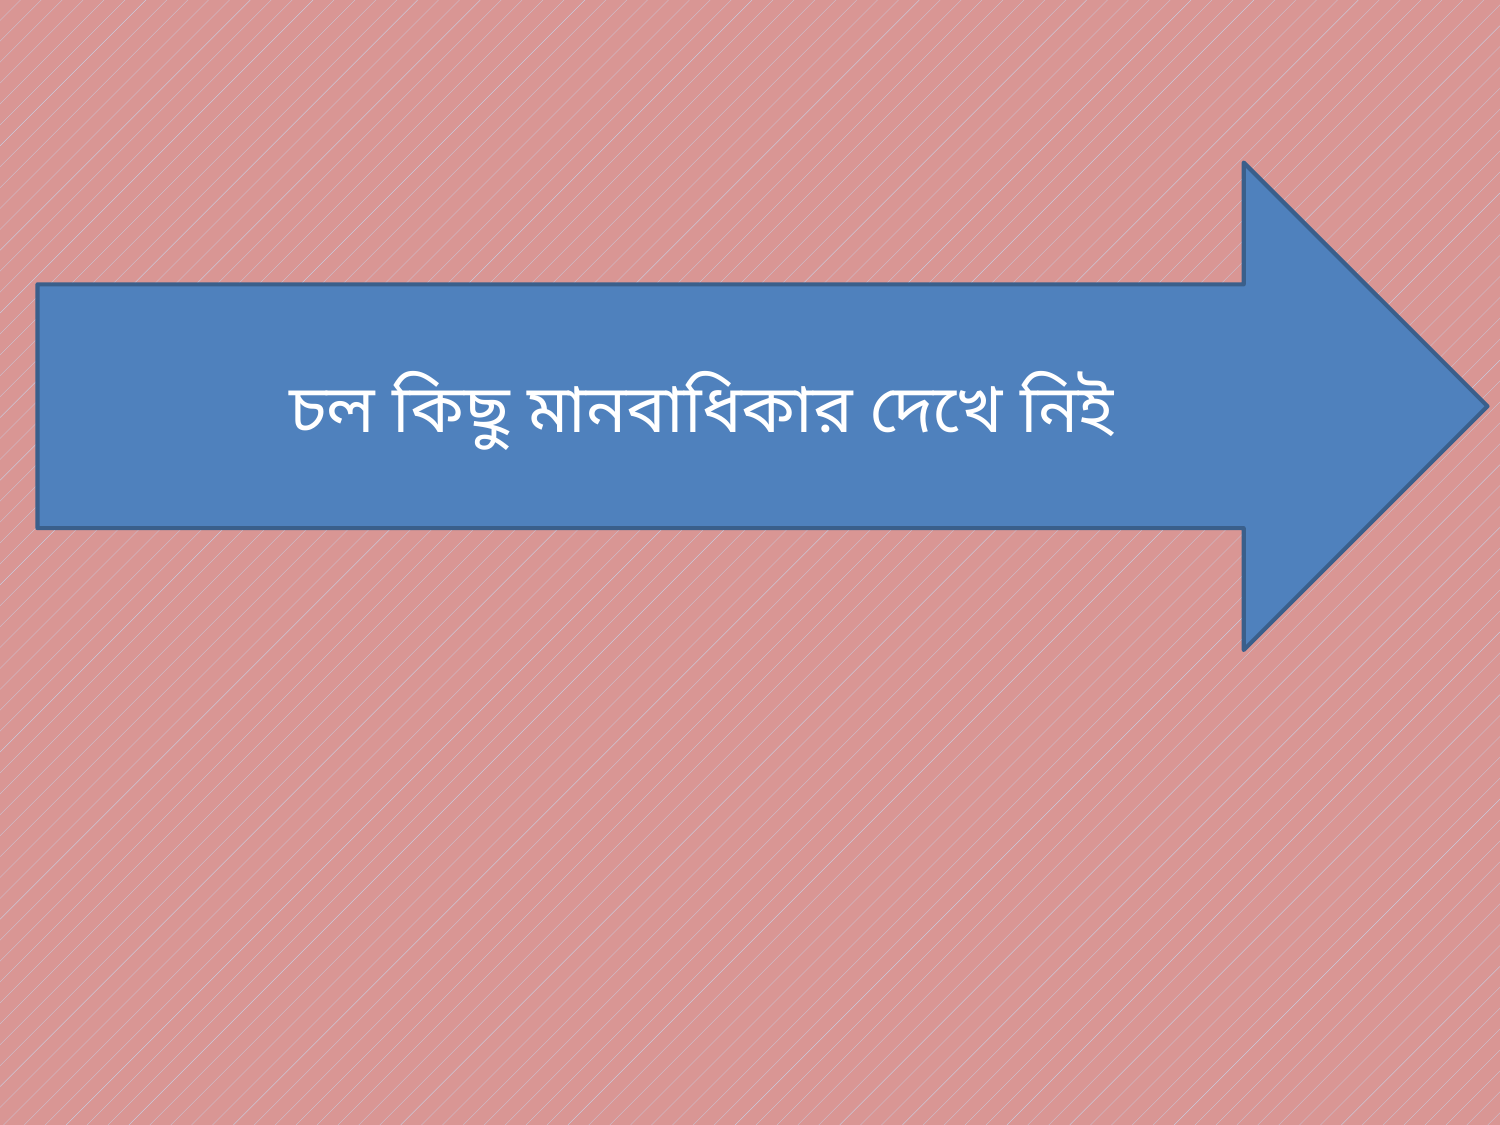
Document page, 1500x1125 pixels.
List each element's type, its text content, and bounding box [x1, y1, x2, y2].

text_box চল কিছু মানবাধিকার দেখে নিই [35, 160, 1490, 652]
